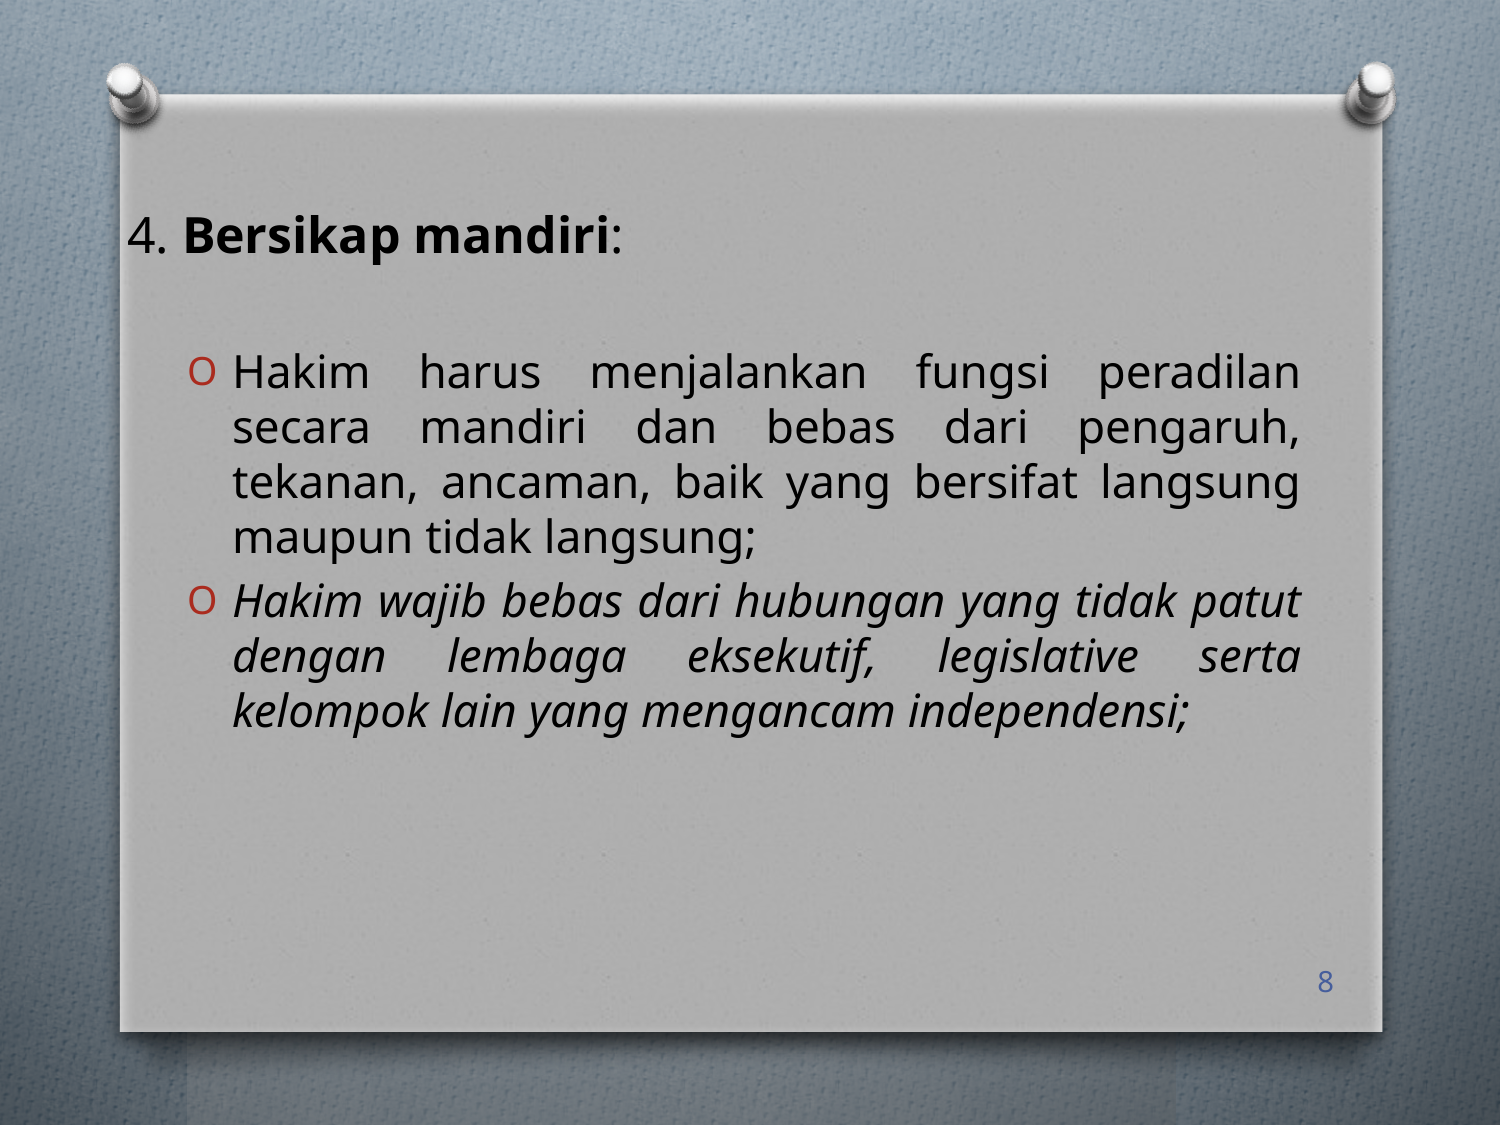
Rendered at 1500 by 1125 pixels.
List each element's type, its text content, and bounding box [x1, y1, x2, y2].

picture [1317, 35, 1439, 156]
slide_number 8 [1258, 952, 1350, 1013]
picture [75, 29, 198, 153]
list 4. Bersikap mandiri: Hakim harus menjalankan fungsi peradilan secara mandiri dan bebas dari pengaruh, tekanan, ancaman, baik yang bersifat langsung maupun tidak langsung; Hakim wajib bebas dari hubungan yang tidak patut dengan lembaga eksekutif, legislative serta kelompok lain yang mengancam independensi; [112, 196, 1317, 1005]
